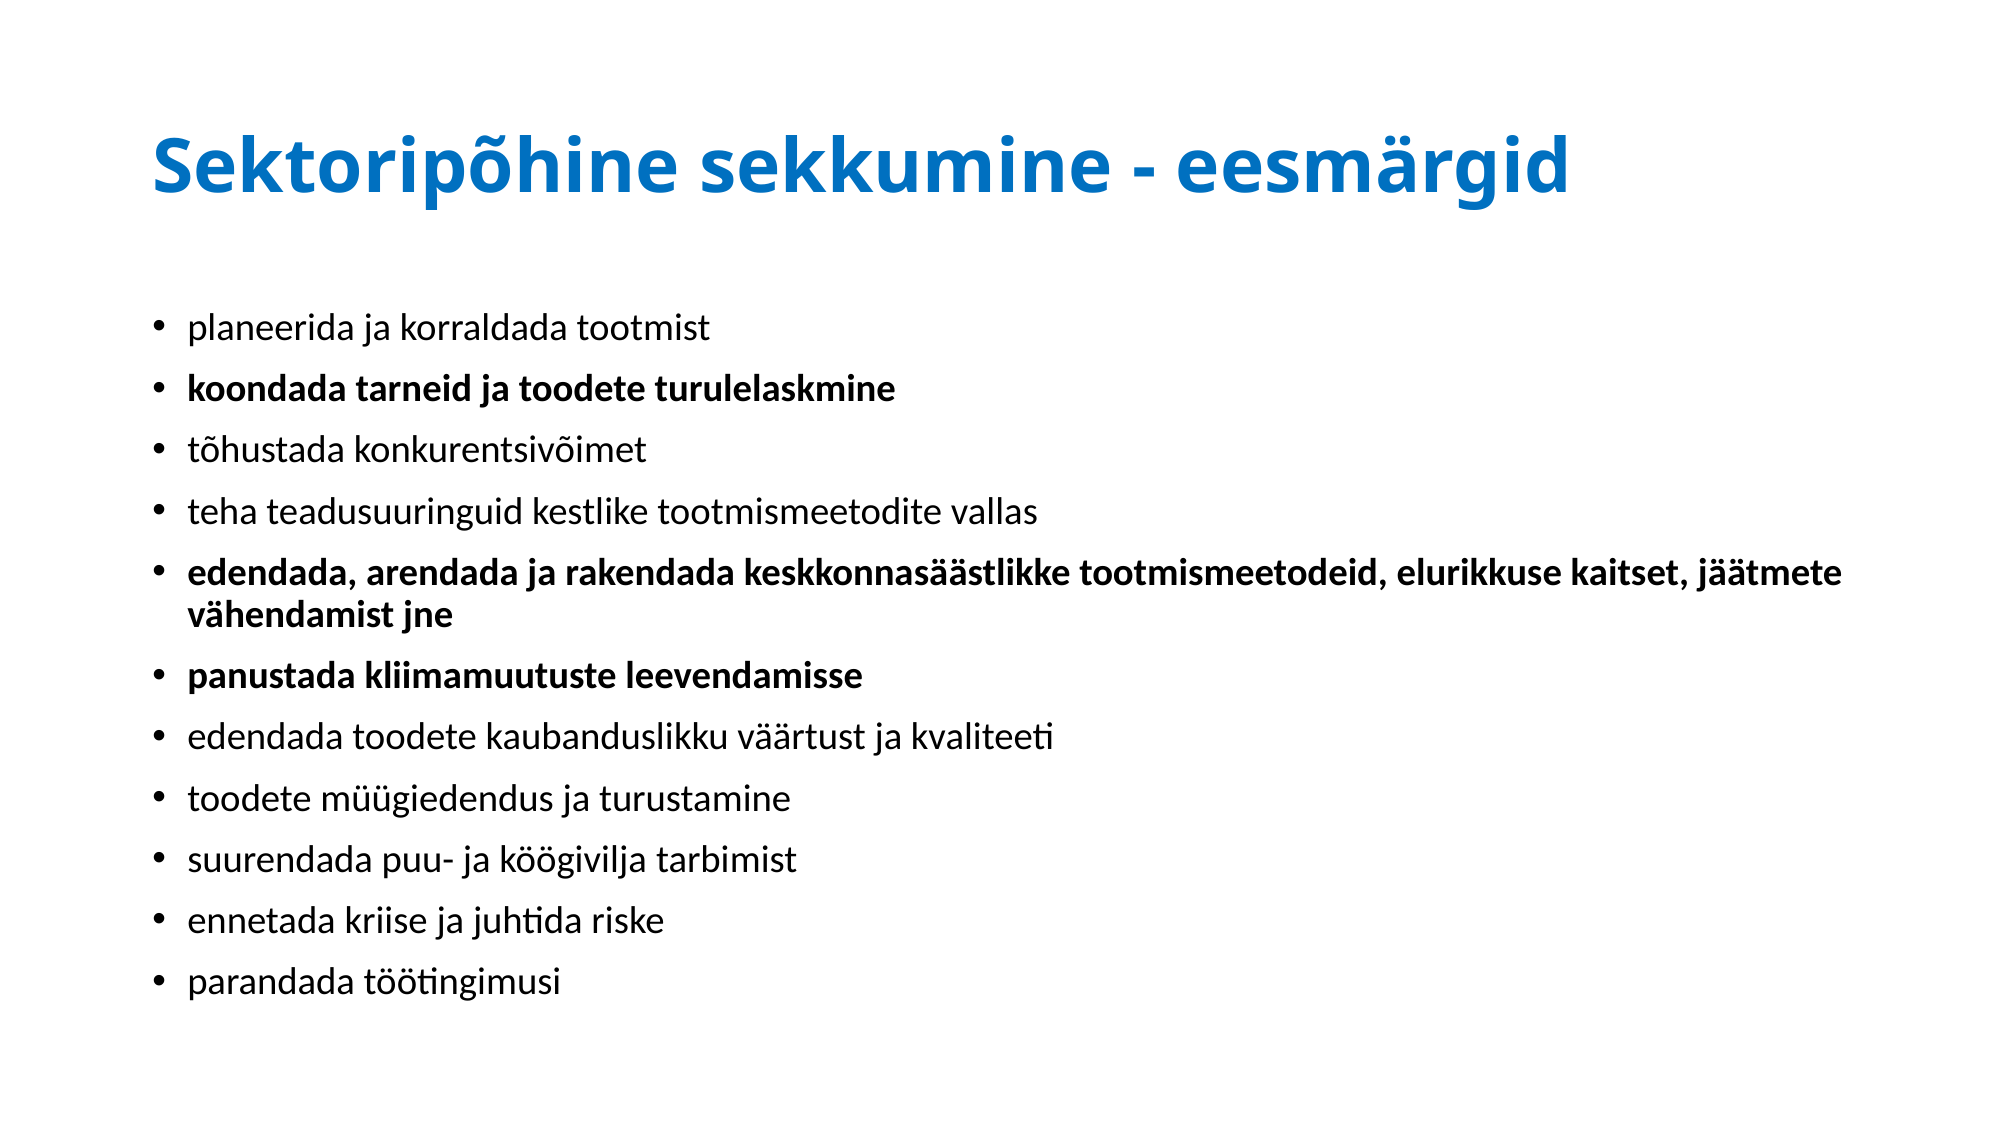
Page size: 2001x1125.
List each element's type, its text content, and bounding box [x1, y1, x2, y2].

list planeerida ja korraldada tootmist koondada tarneid ja toodete turulelaskmine tõhustada konkurentsivõimet teha teadusuuringuid kestlike tootmismeetodite vallas edendada, arendada ja rakendada keskkonnasäästlikke tootmismeetodeid, elurikkuse kaitset, jäätmete vähendamist jne panustada kliimamuutuste leevendamisse edendada toodete kaubanduslikku väärtust ja kvaliteeti toodete müügiedendus ja turustamine suurendada puu- ja köögivilja tarbimist ennetada kriise ja juhtida riske parandada töötingimusi [137, 299, 1863, 1014]
title Sektoripõhine sekkumine - eesmärgid [137, 59, 1863, 278]
